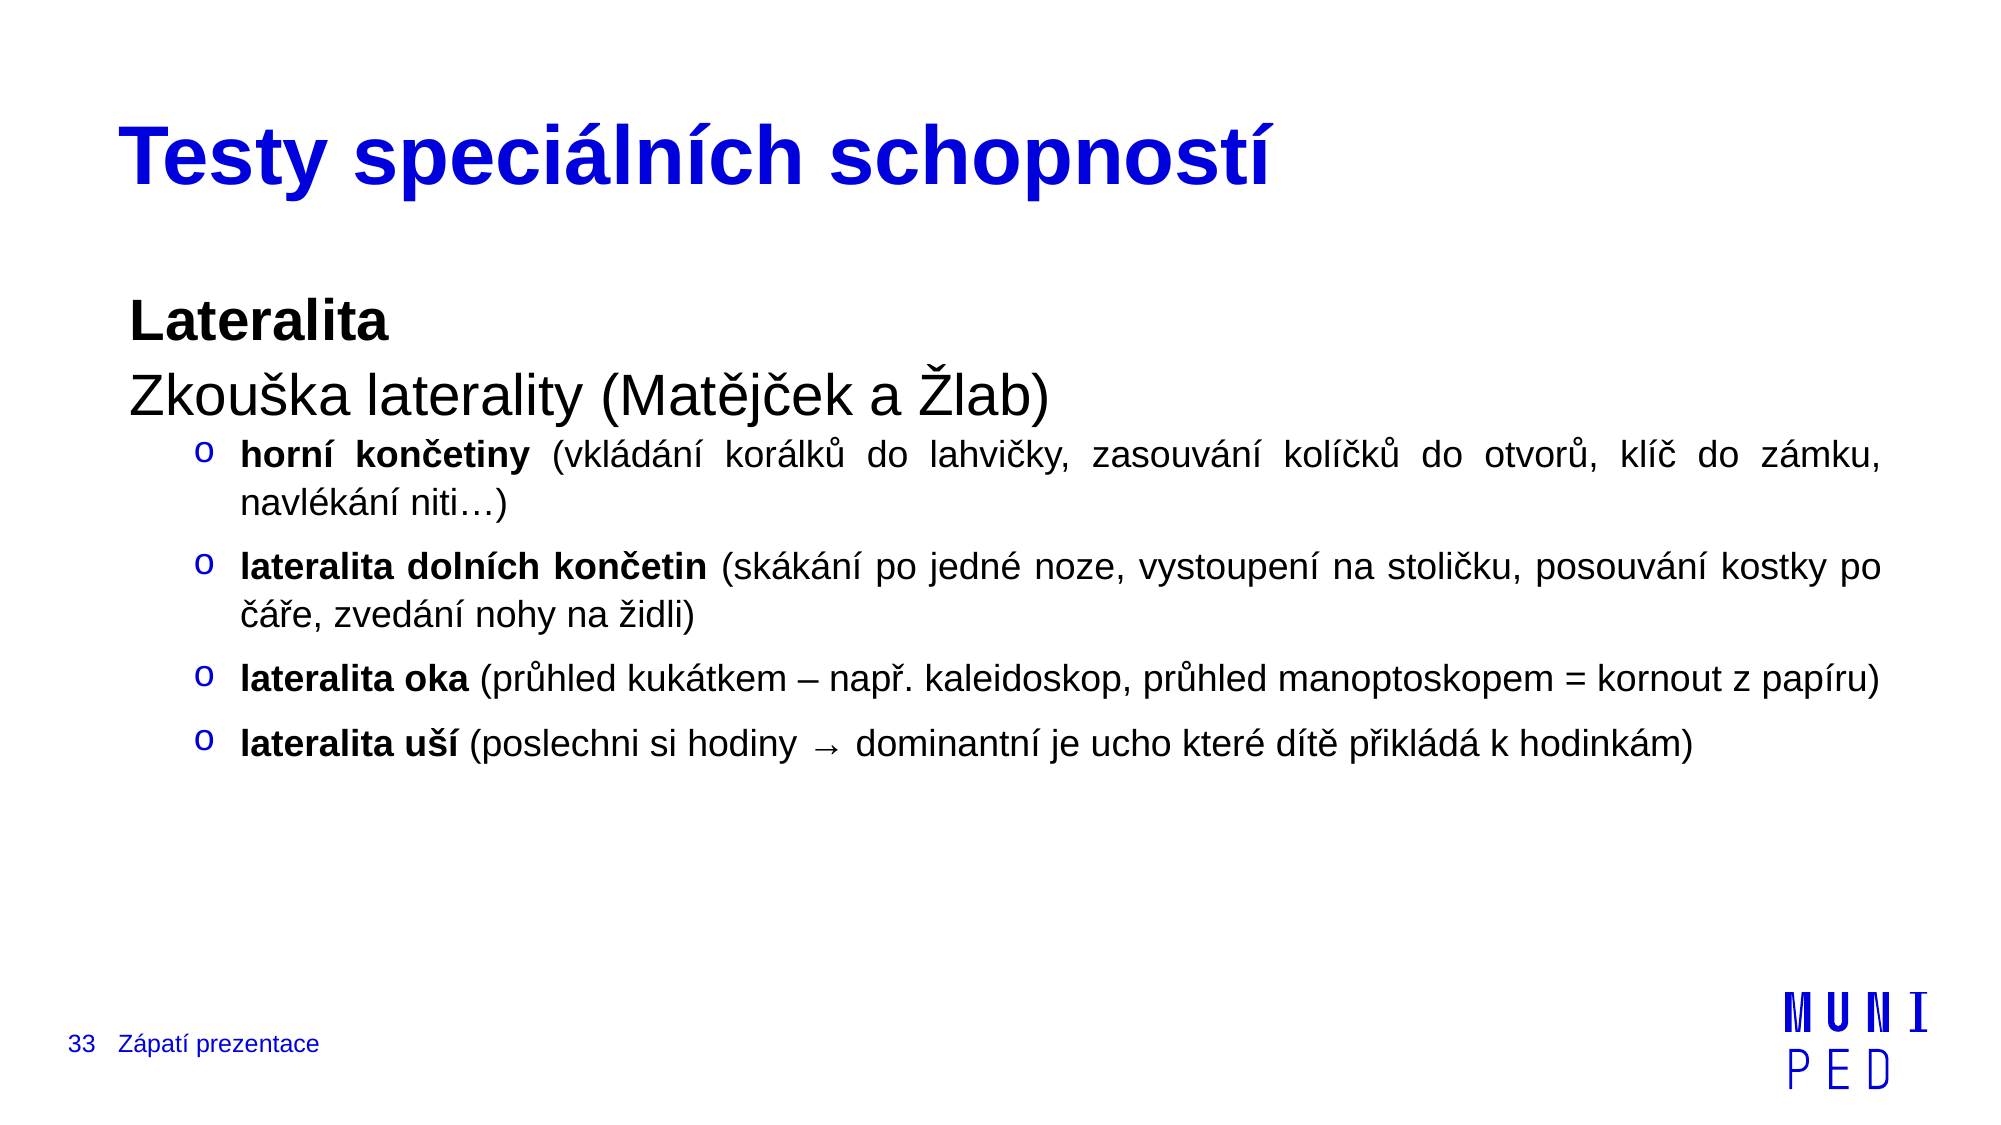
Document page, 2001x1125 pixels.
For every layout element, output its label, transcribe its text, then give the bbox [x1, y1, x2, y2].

list Lateralita Zkouška laterality (Matějček a Žlab) horní končetiny (vkládání korálků do lahvičky, zasouvání kolíčků do otvorů, klíč do zámku, navlékání niti…) lateralita dolních končetin (skákání po jedné noze, vystoupení na stoličku, posouvání kostky po čáře, zvedání nohy na židli) lateralita oka (průhled kukátkem – např. kaleidoskop, průhled manoptoskopem = kornout z papíru) lateralita uší (poslechni si hodiny → dominantní je ucho které dítě přikládá k hodinkám) [118, 277, 1883, 957]
title Testy speciálních schopností [118, 118, 1883, 193]
footer Zápatí prezentace [118, 1021, 1418, 1063]
slide_number 33 [67, 1021, 110, 1063]
